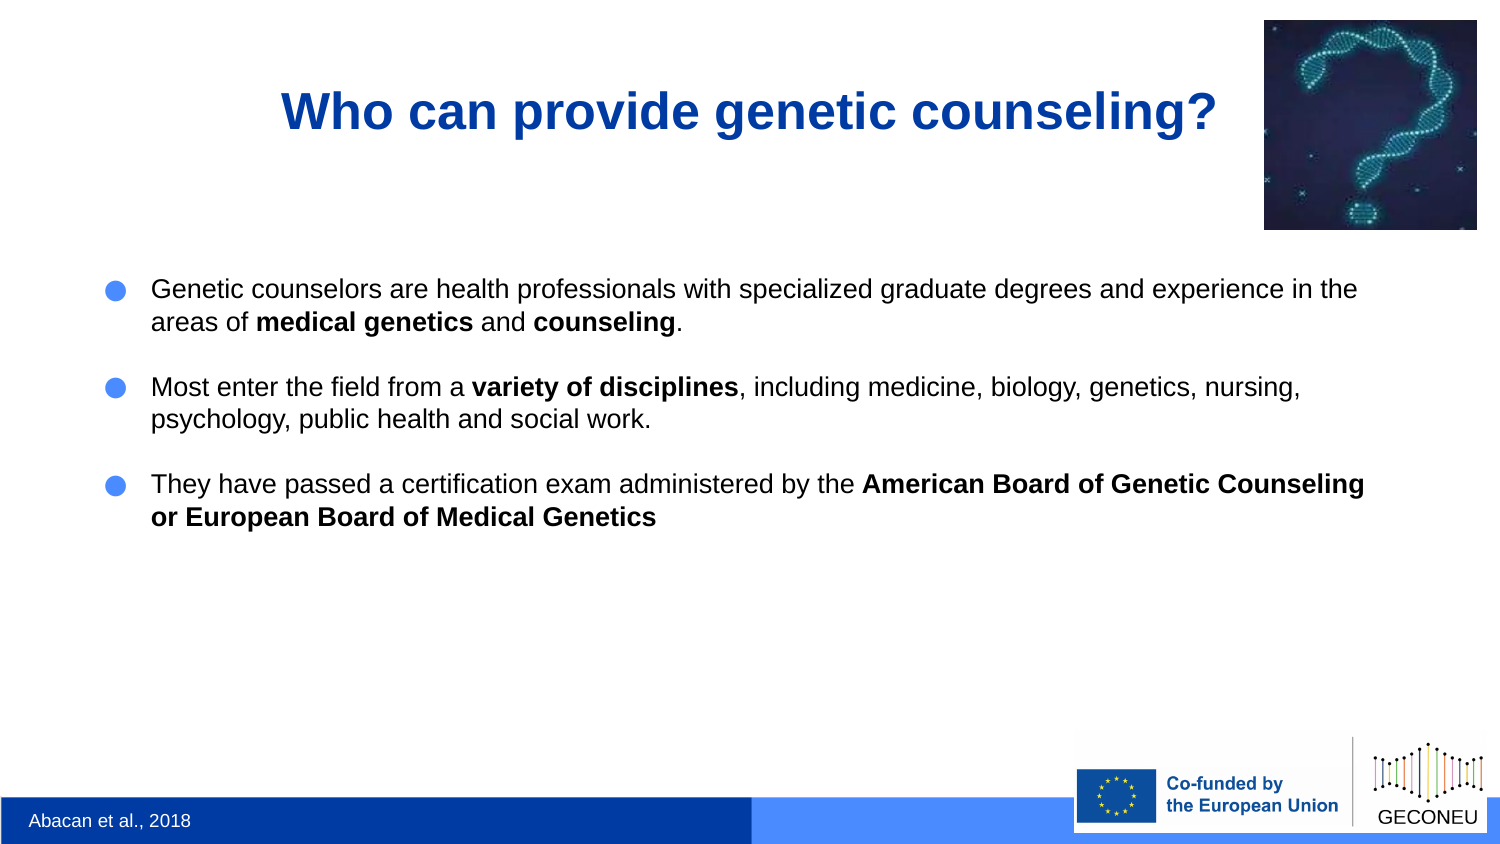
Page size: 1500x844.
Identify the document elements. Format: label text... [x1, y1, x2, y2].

list Genetic counselors are health professionals with specialized graduate degrees and experience in the areas of medical genetics and counseling. Most enter the field from a variety of disciplines, including medicine, biology, genetics, nursing, psychology, public health and social work. They have passed a certification exam administered by the American Board of Genetic Counseling or European Board of Medical Genetics [88, 256, 1383, 795]
picture [0, 729, 1500, 844]
picture [1264, 19, 1477, 230]
title Who can provide genetic counseling? [116, 63, 1259, 157]
